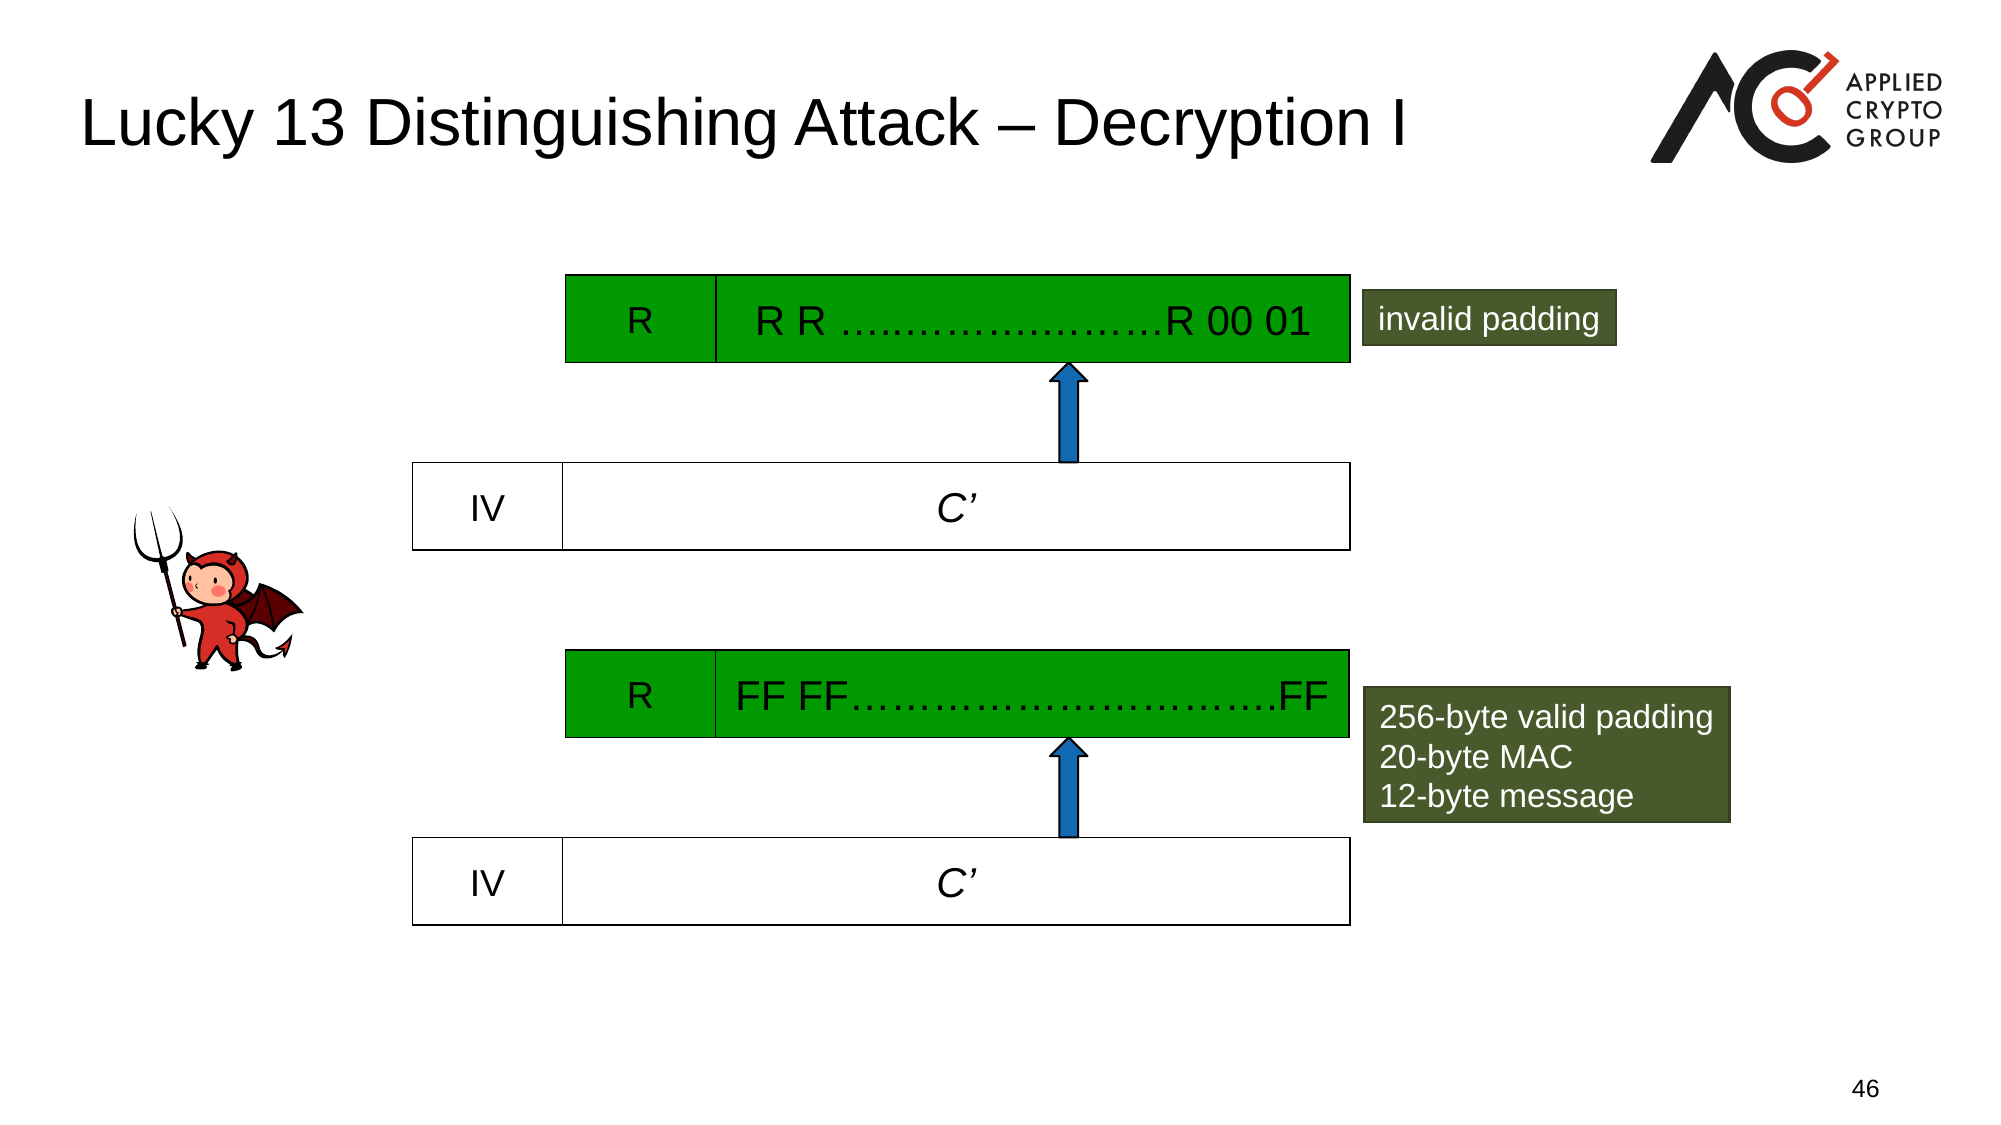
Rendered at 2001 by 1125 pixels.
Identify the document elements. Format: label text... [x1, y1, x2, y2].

text_box C’ [563, 462, 1350, 550]
picture [1649, 50, 1943, 164]
text_box R [565, 649, 716, 738]
text_box [1050, 363, 1088, 463]
picture [122, 506, 304, 672]
text_box IV [412, 837, 563, 925]
text_box IV [412, 462, 563, 550]
text_box [1050, 737, 1088, 838]
text_box 256-byte valid padding 20-byte MAC 12-byte message [1363, 686, 1731, 823]
text_box C’ [563, 837, 1350, 925]
text_box R [565, 274, 716, 363]
text_box invalid padding [1362, 289, 1617, 346]
text_box FF FF………………………….FF [716, 649, 1349, 738]
text_box R R …..……….………R 00 01 [716, 274, 1350, 363]
text_box Lucky 13 Distinguishing Attack – Decryption I [71, 78, 1668, 186]
slide_number 46 [1827, 1069, 1880, 1106]
